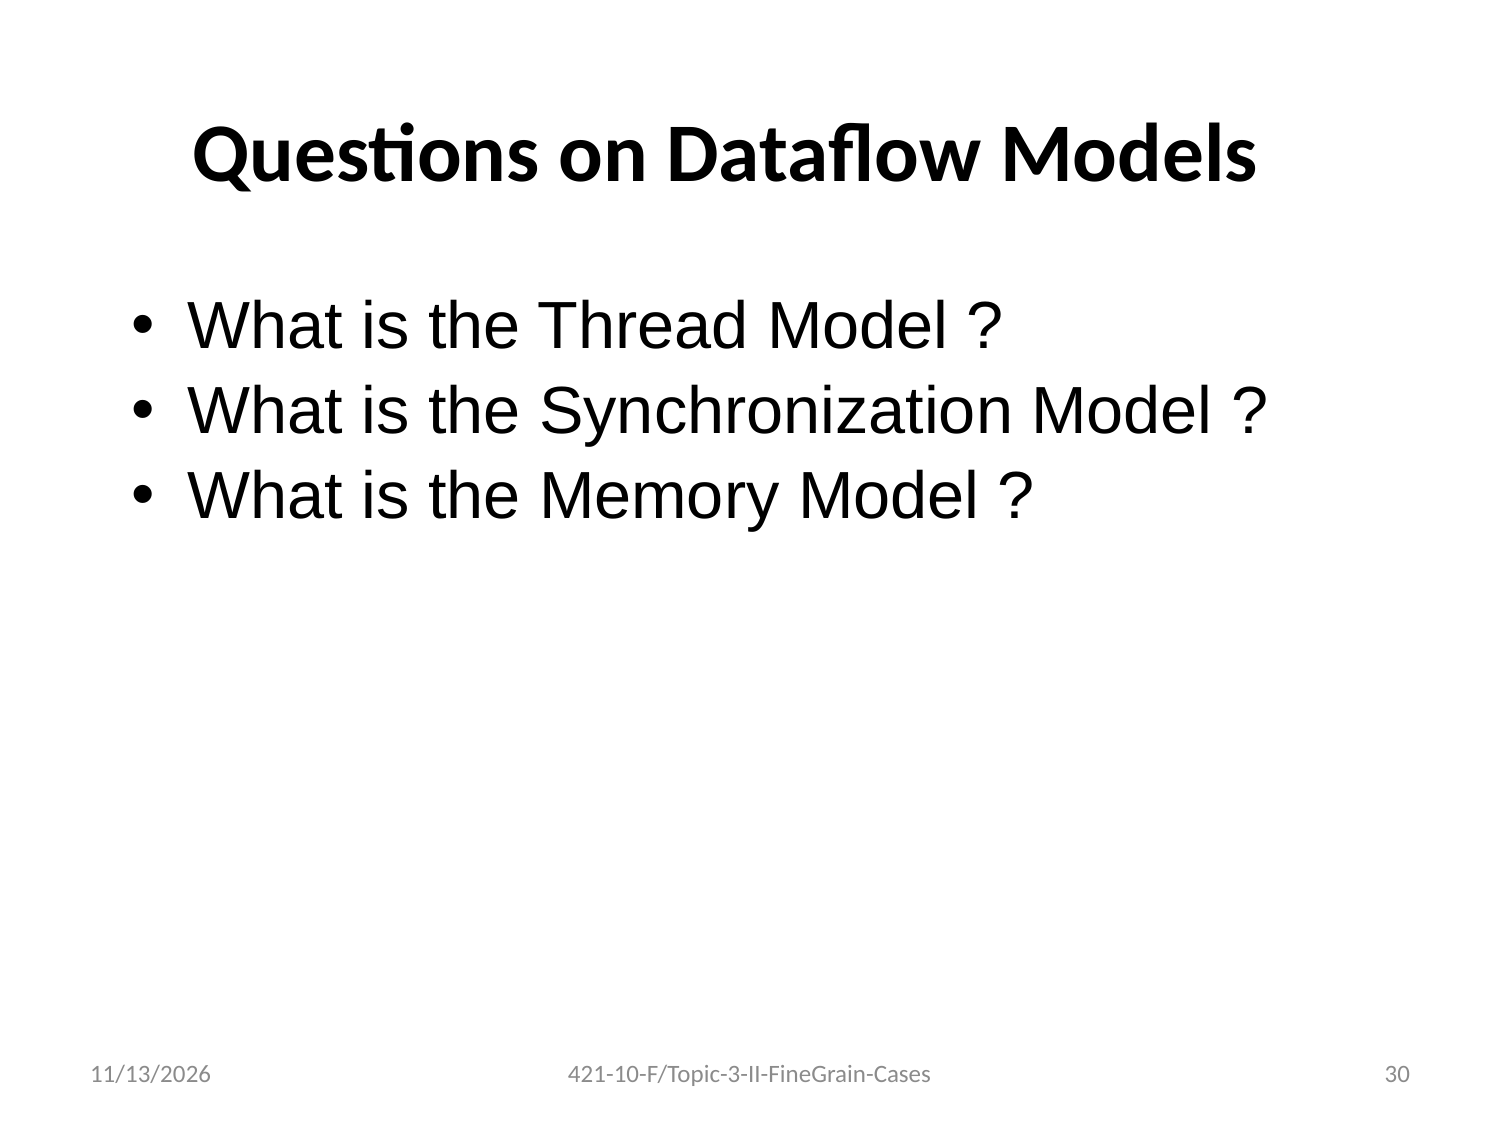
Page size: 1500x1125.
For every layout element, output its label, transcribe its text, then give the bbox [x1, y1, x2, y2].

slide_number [75, 1042, 425, 1103]
title Questions on Dataflow Models [99, 73, 1352, 223]
slide_number 30 [1074, 1042, 1425, 1103]
list What is the Thread Model ? What is the Synchronization Model ? What is the Memory Model ? [116, 283, 1406, 939]
footer 421-10-F/Topic-3-II-FineGrain-Cases [512, 1042, 988, 1103]
